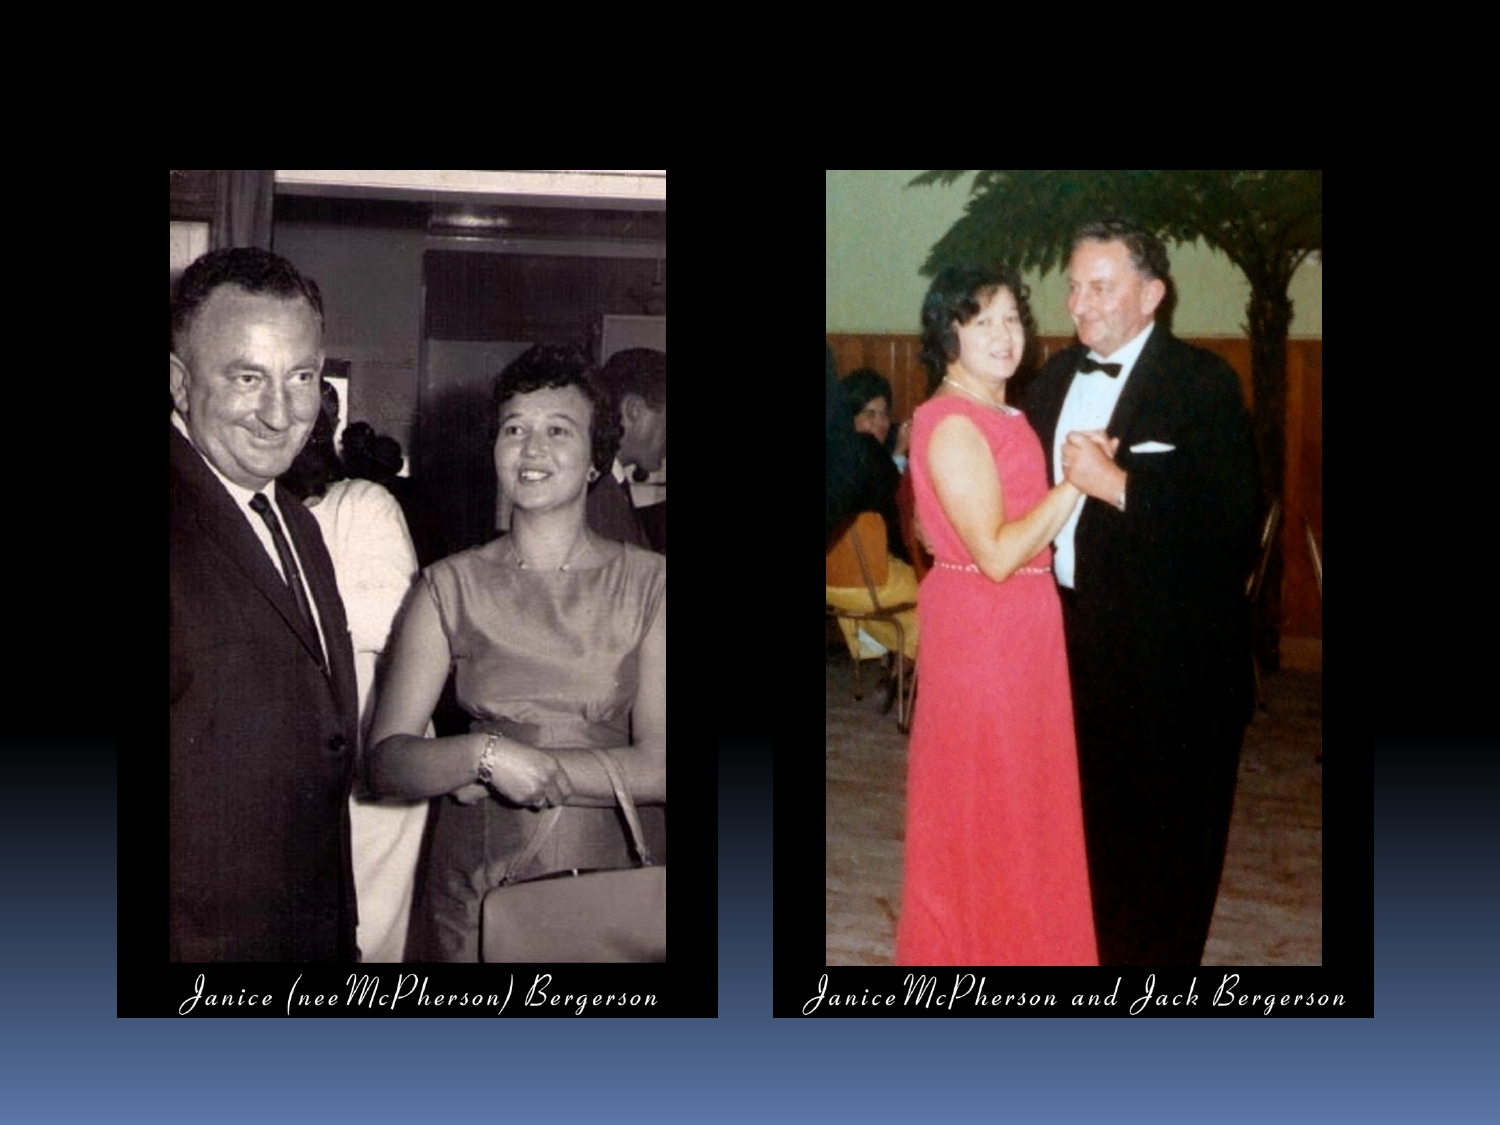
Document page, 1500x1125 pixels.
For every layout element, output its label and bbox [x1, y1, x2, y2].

picture [116, 116, 718, 1018]
picture [773, 116, 1374, 1018]
